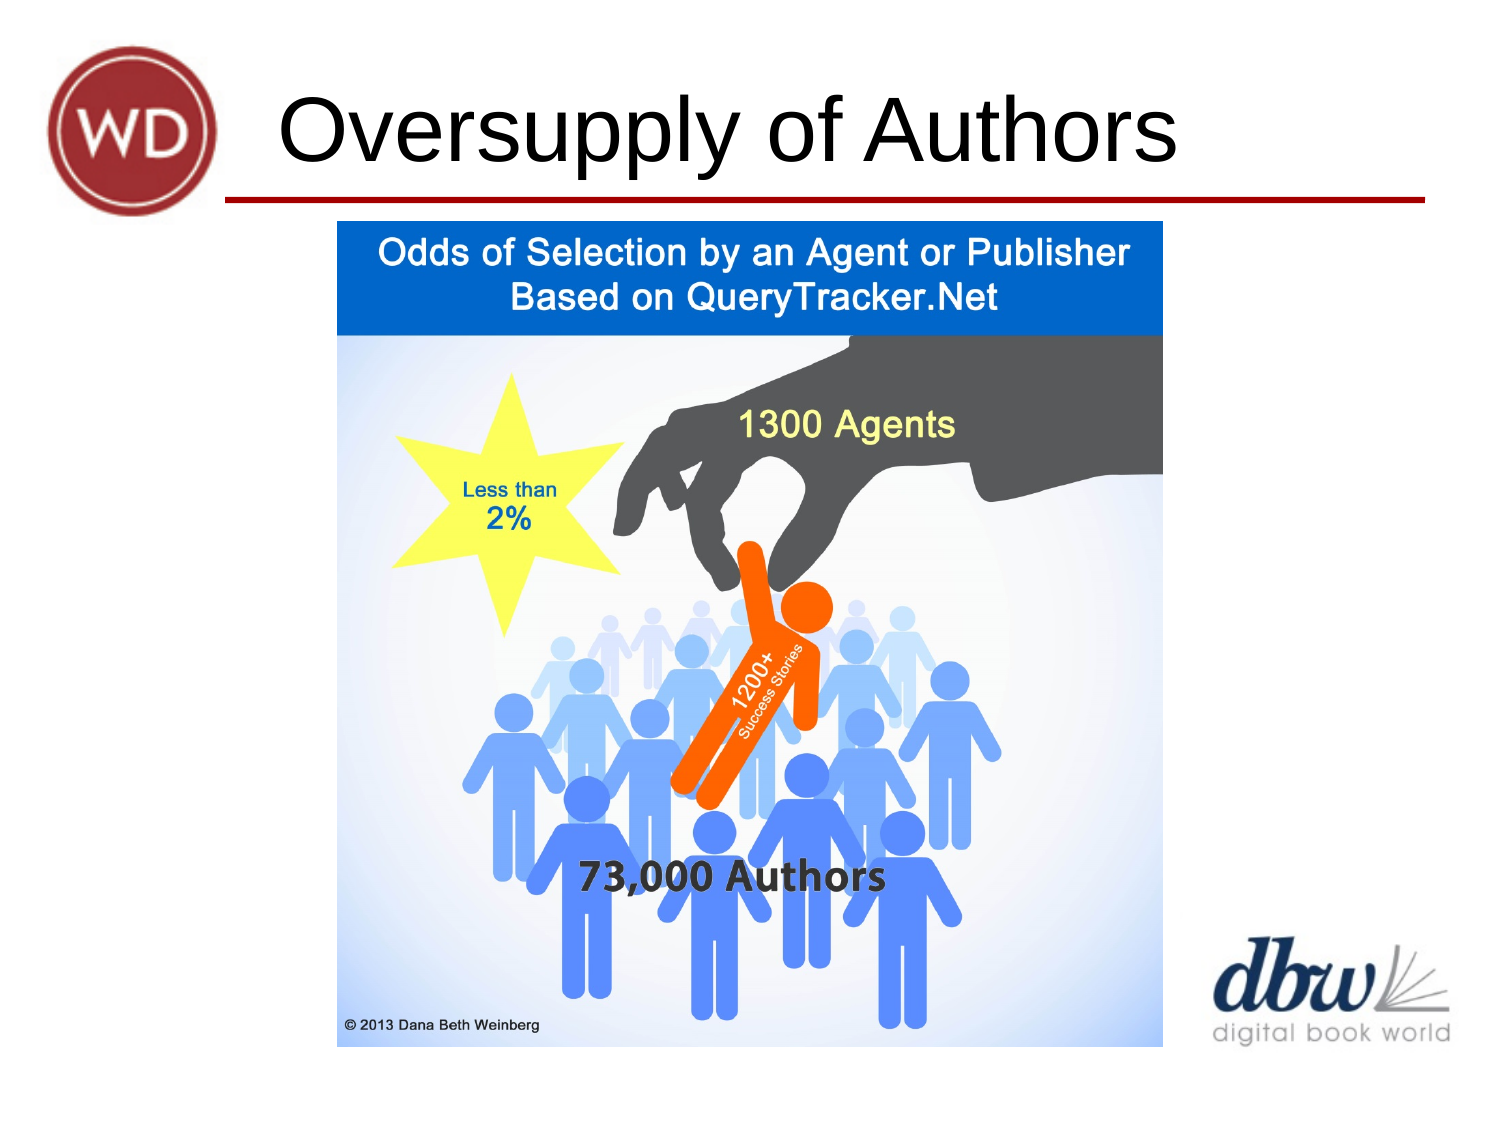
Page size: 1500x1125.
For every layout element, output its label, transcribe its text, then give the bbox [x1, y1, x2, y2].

title Oversupply of Authors [262, 62, 1438, 233]
picture [337, 221, 1163, 1047]
picture [24, 24, 226, 226]
picture [1180, 912, 1476, 1063]
